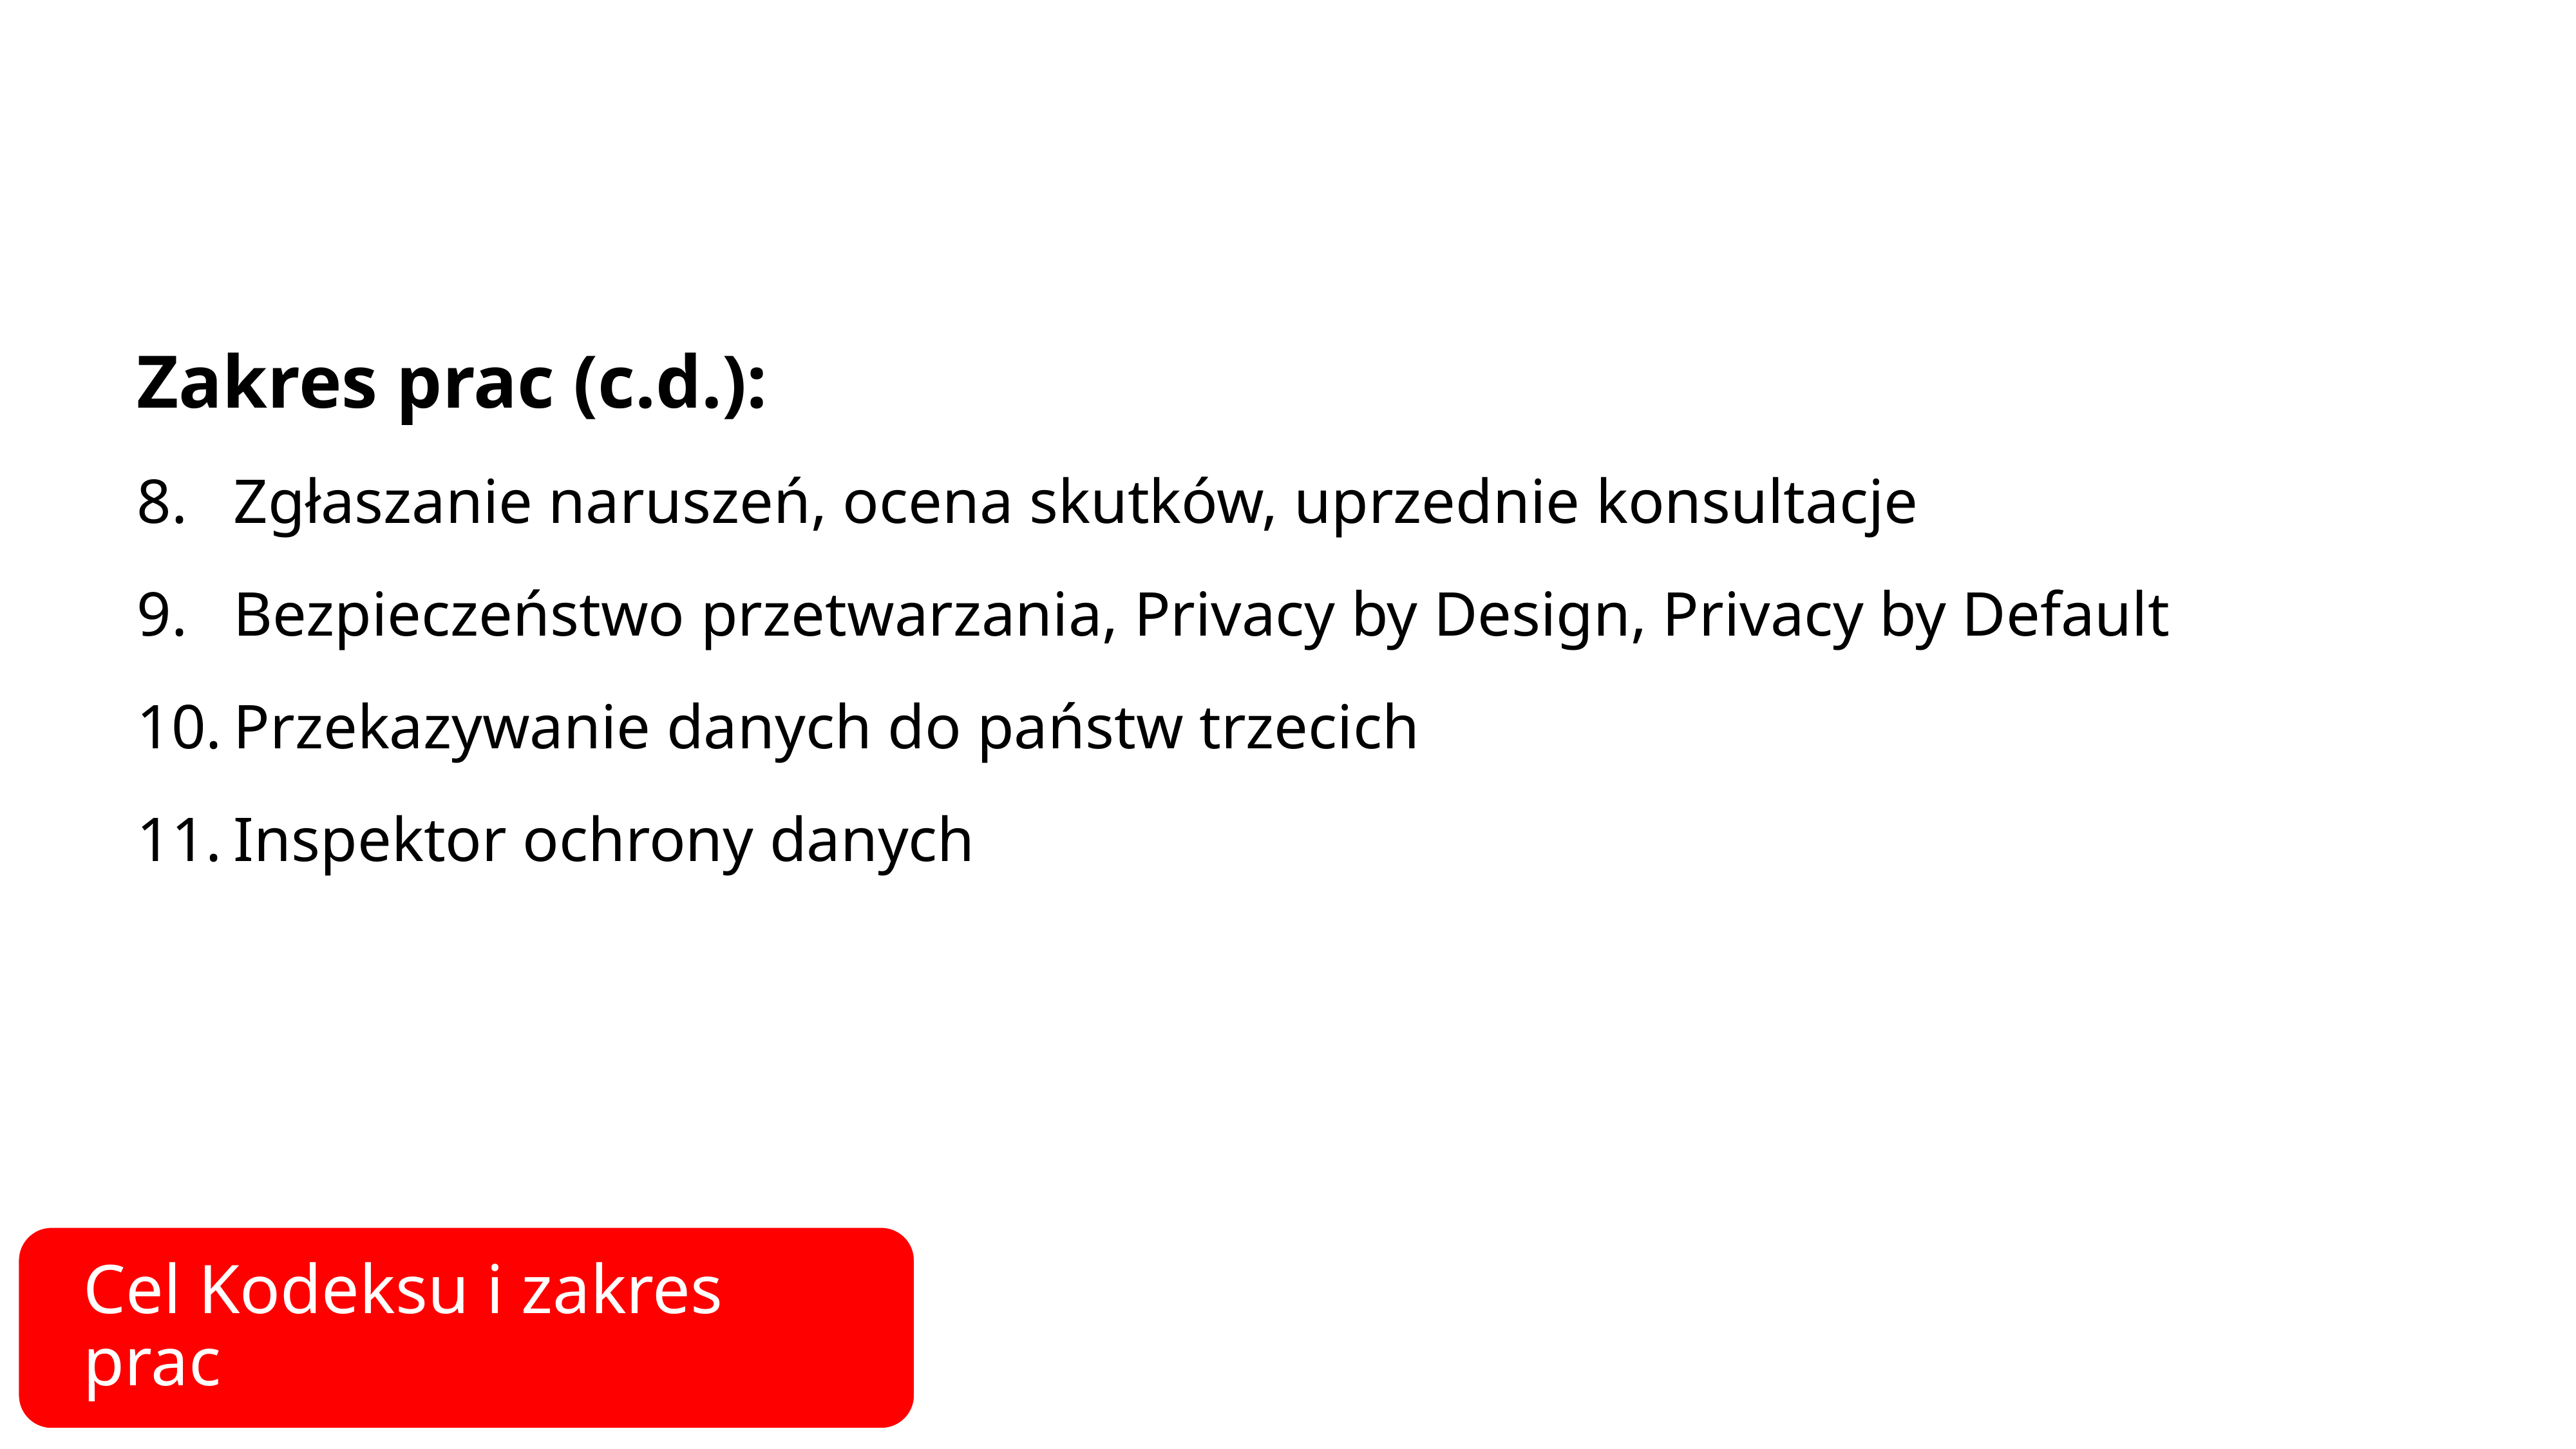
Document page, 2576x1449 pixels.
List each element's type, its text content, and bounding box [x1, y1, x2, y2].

text_box Zakres prac (c.d.): Zgłaszanie naruszeń, ocena skutków, uprzednie konsultacje Bezpieczeństwo przetwarzania, Privacy by Design, Privacy by Default Przekazywanie danych do państw trzecich Inspektor ochrony danych [131, 330, 2178, 879]
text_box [17, 1226, 916, 1430]
